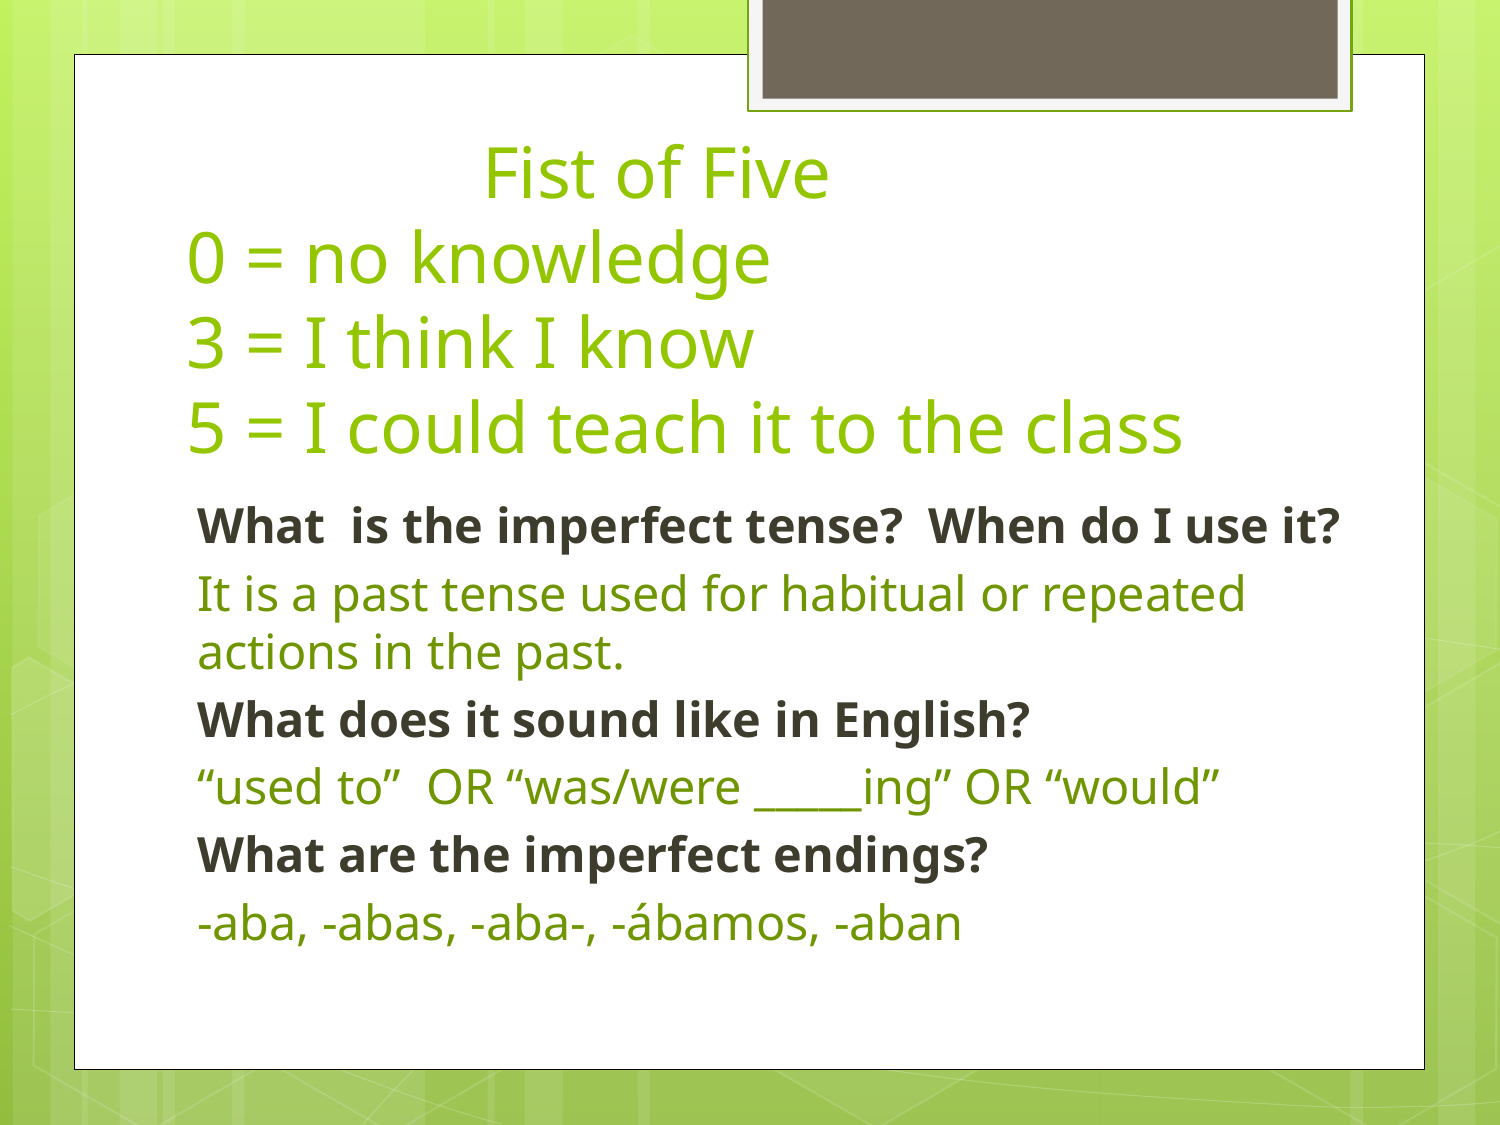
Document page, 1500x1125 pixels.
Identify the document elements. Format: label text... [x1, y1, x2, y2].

list What is the imperfect tense? When do I use it? It is a past tense used for habitual or repeated actions in the past. What does it sound like in English? “used to” OR “was/were _____ing” OR “would” What are the imperfect endings? -aba, -abas, -aba-, -ábamos, -aban [171, 487, 1375, 1063]
title Fist of Five 0 = no knowledge 3 = I think I know 5 = I could teach it to the class [171, 112, 1324, 475]
